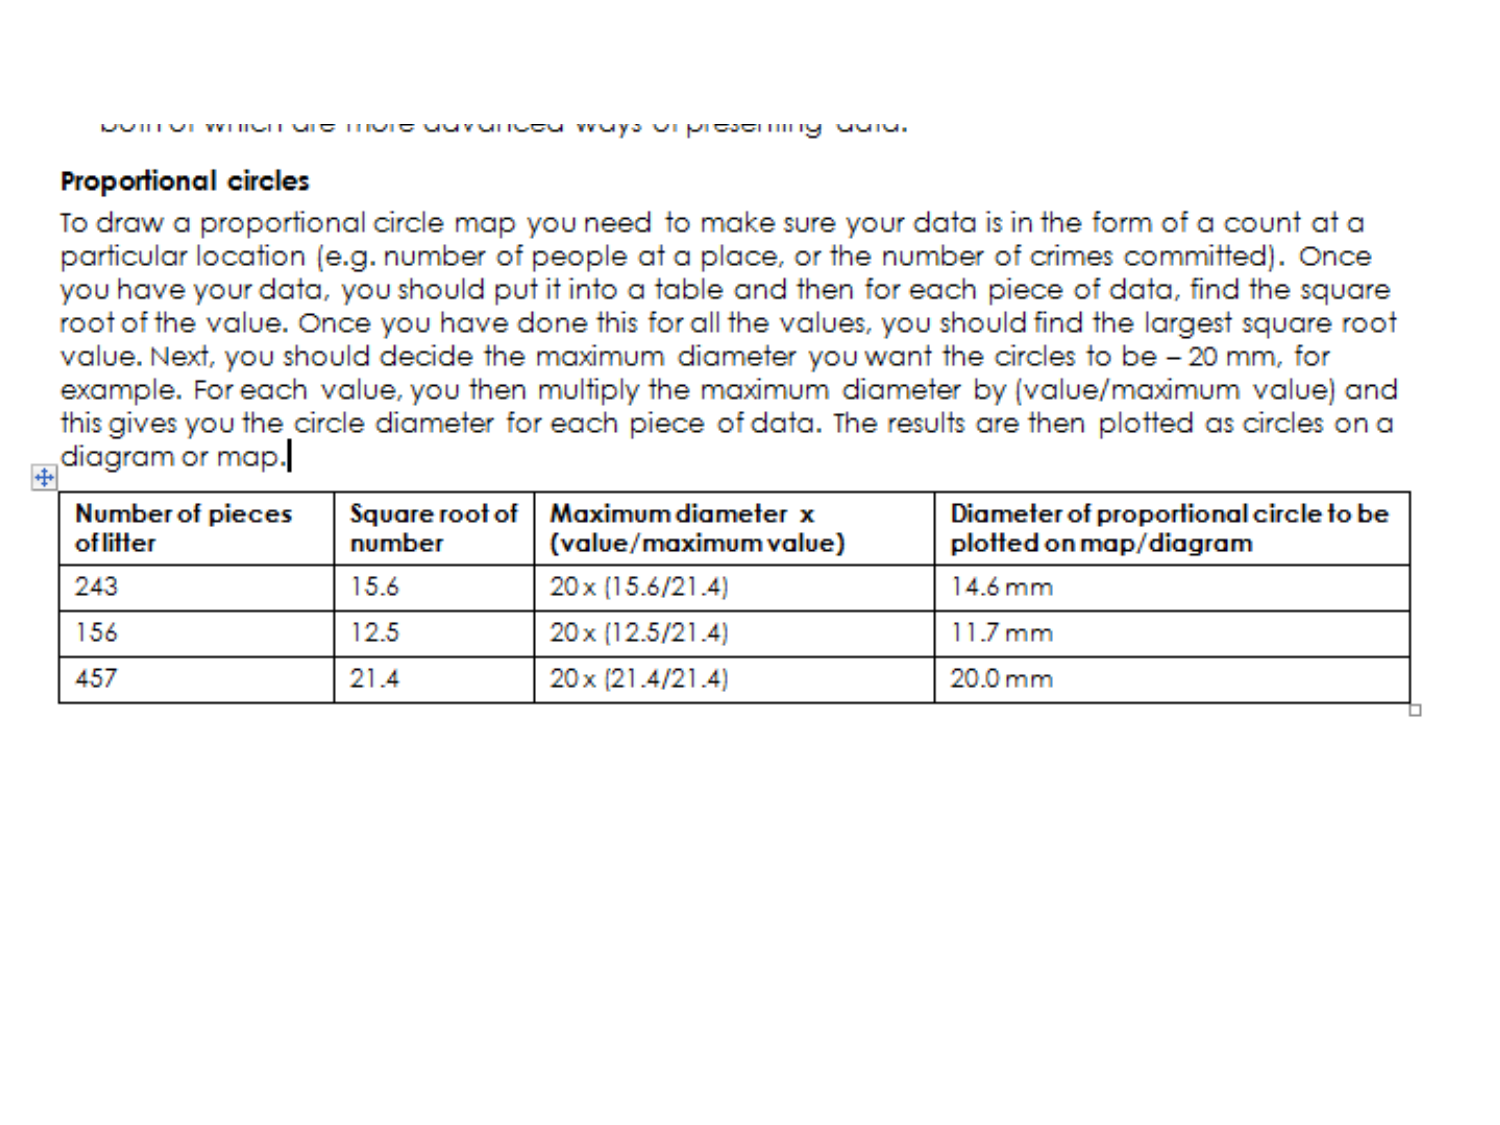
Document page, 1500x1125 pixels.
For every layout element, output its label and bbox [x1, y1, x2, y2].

picture [0, 124, 1495, 788]
